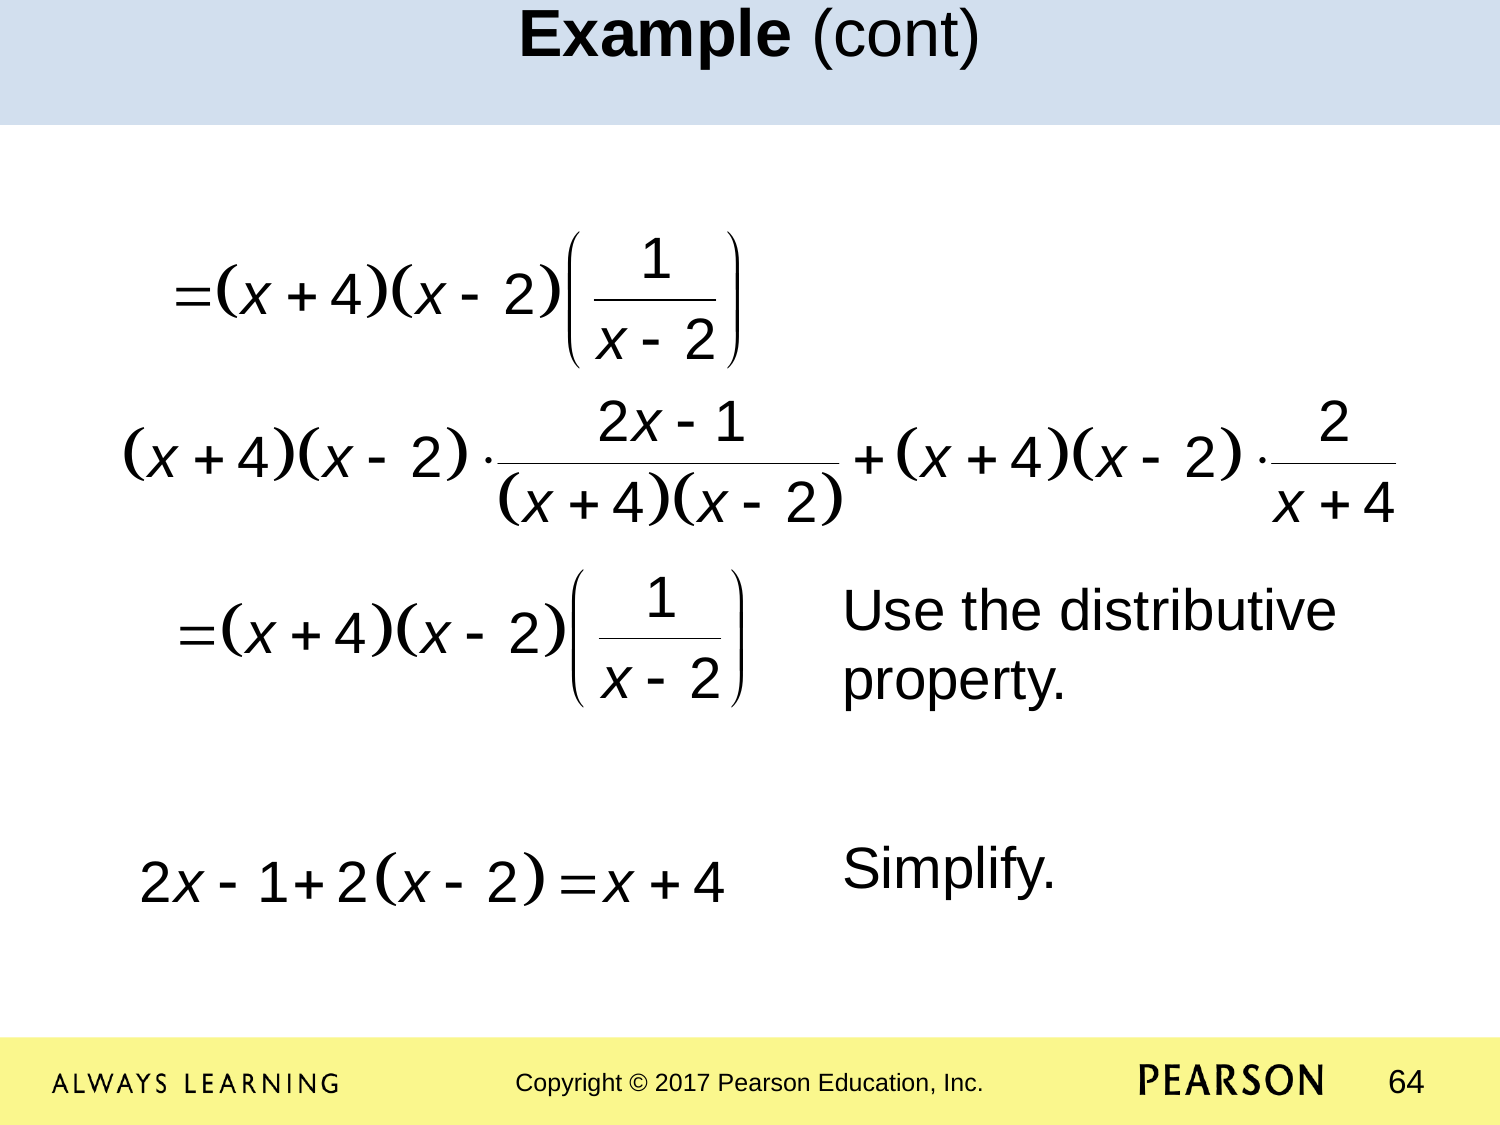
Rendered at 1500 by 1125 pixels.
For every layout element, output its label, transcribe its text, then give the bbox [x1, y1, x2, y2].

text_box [120, 391, 1401, 713]
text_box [137, 849, 730, 926]
list Use the distributive property. Simplify. [87, 187, 1440, 1000]
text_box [166, 224, 751, 376]
picture [1137, 1062, 1325, 1097]
picture [51, 1072, 338, 1094]
